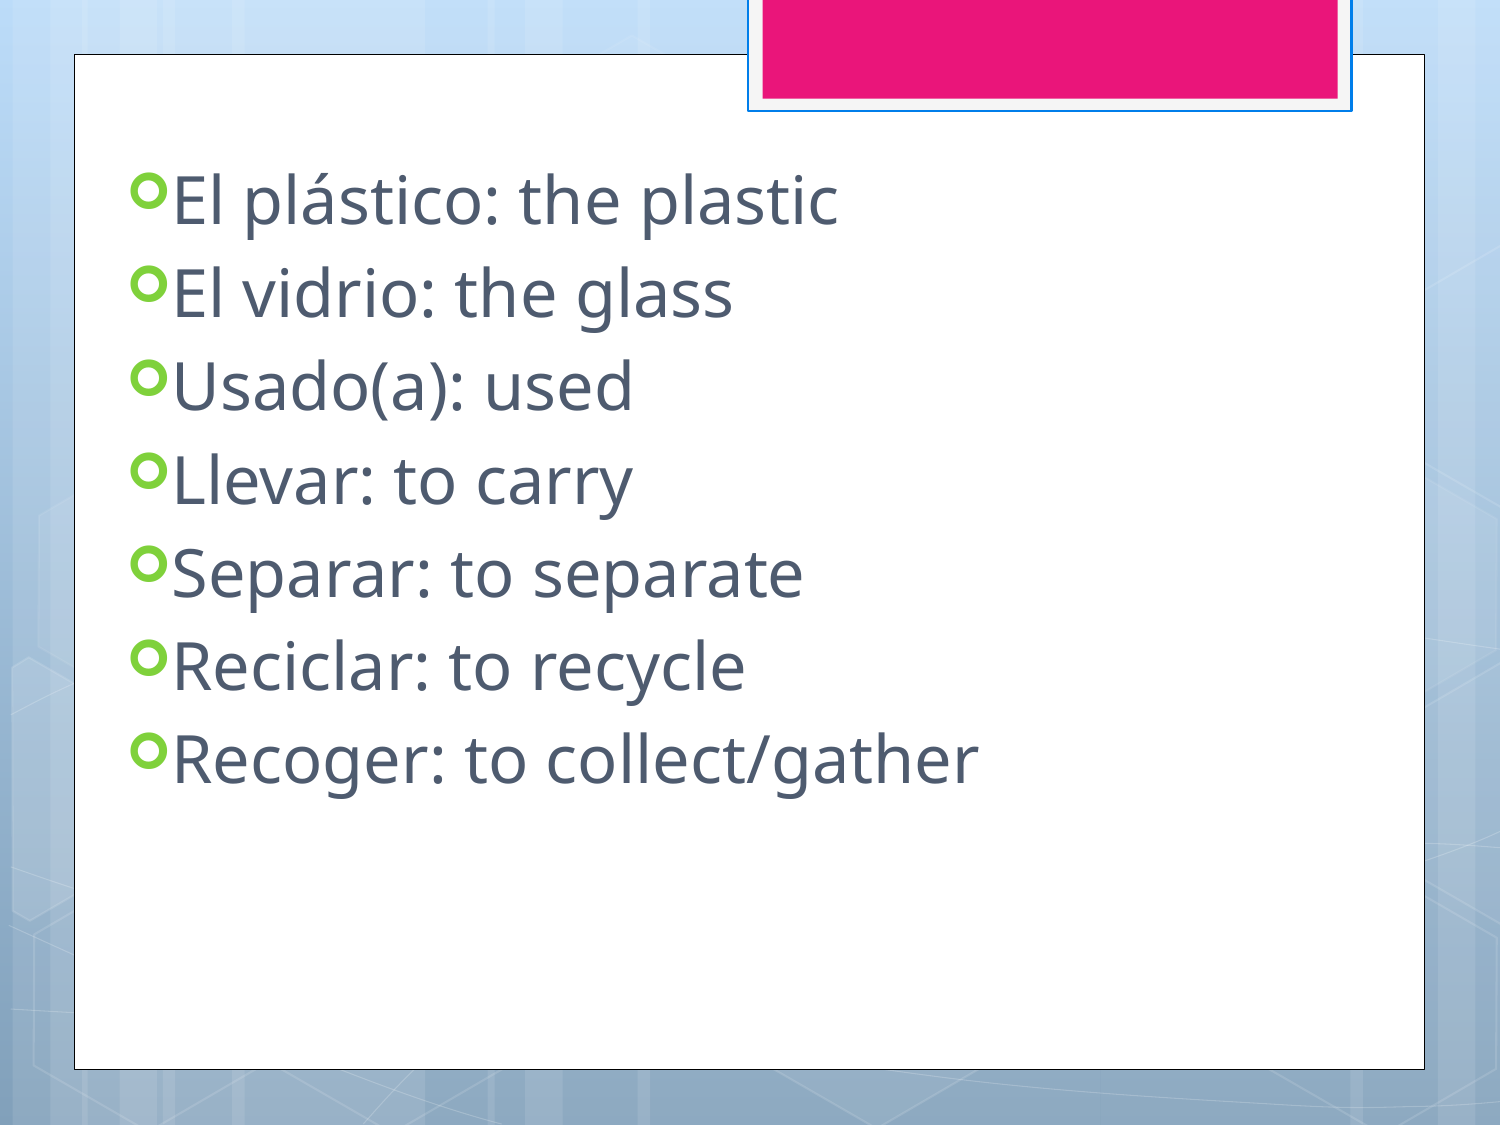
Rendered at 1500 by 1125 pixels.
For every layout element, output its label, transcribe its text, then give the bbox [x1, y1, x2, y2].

list El plástico: the plastic El vidrio: the glass Usado(a): used Llevar: to carry Separar: to separate Reciclar: to recycle Recoger: to collect/gather [99, 149, 1321, 957]
